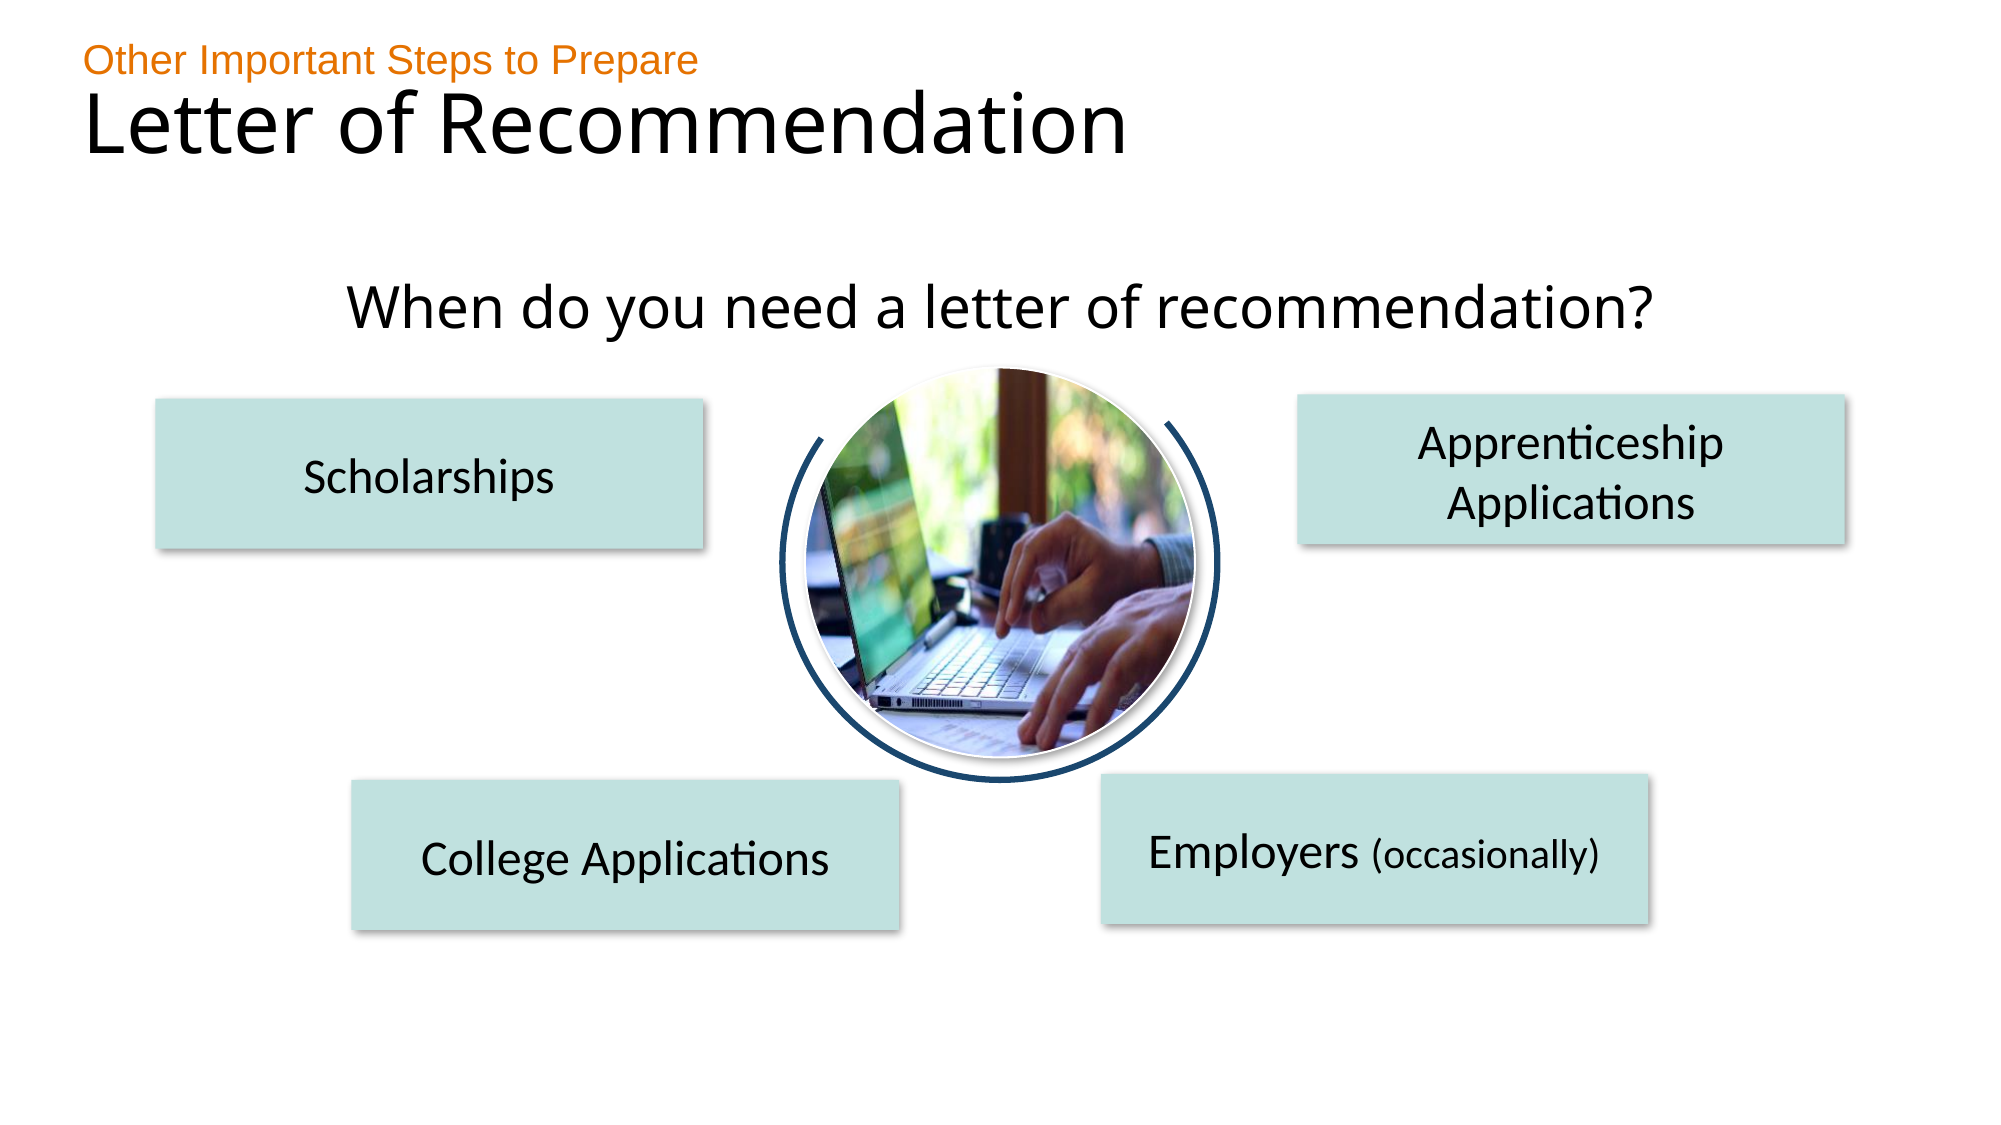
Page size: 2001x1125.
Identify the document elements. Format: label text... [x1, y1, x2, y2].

text_box Scholarships [154, 398, 704, 550]
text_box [67, 25, 1817, 179]
text_box College Applications [350, 779, 900, 931]
text_box [839, 366, 1150, 561]
text_box Employers (occasionally) [1100, 773, 1649, 925]
text_box Apprenticeship Applications [1296, 393, 1846, 545]
text_box When do you need a letter of recommendation? [91, 262, 1909, 348]
text_box [781, 422, 1218, 781]
